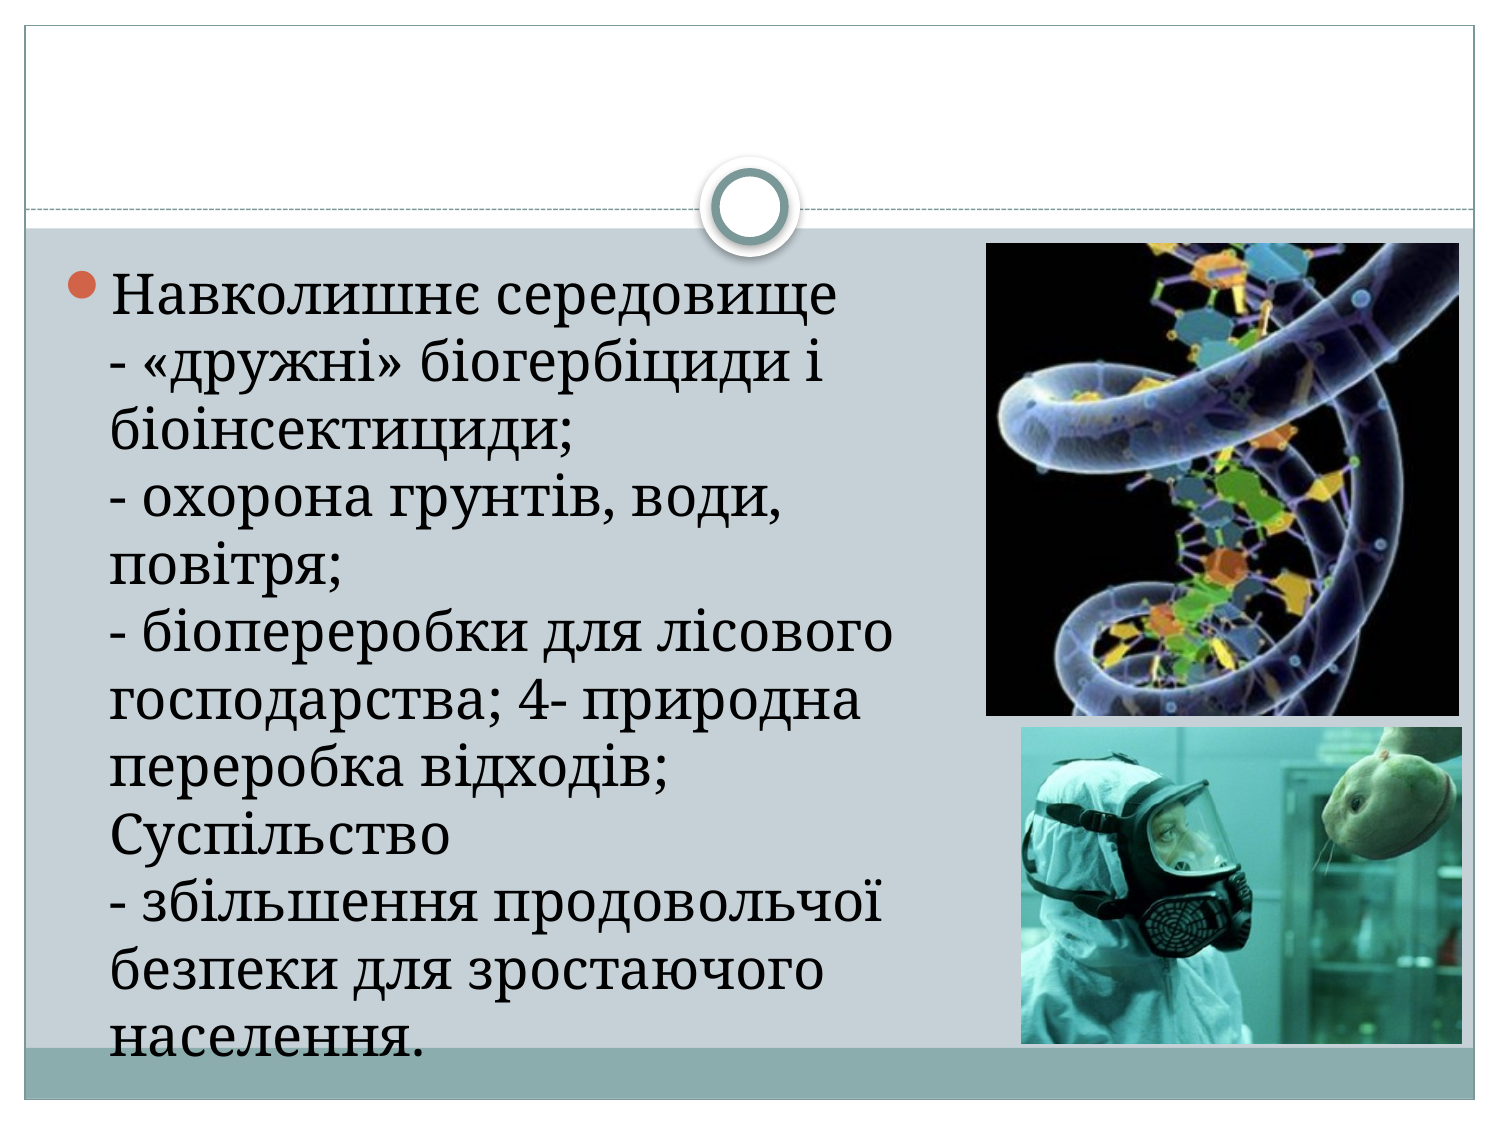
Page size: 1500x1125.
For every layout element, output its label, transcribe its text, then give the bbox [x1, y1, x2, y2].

picture [1021, 727, 1463, 1044]
picture [985, 243, 1459, 717]
list Навколишнє середовище - «дружні» біогербіциди і біоінсектициди; - охорона грунтів, води, повітря; - біопереробки для лісового господарства; 4- природна переробка відходів; Суспільство - збільшення продовольчої безпеки для зростаючого населення. [49, 250, 987, 1024]
